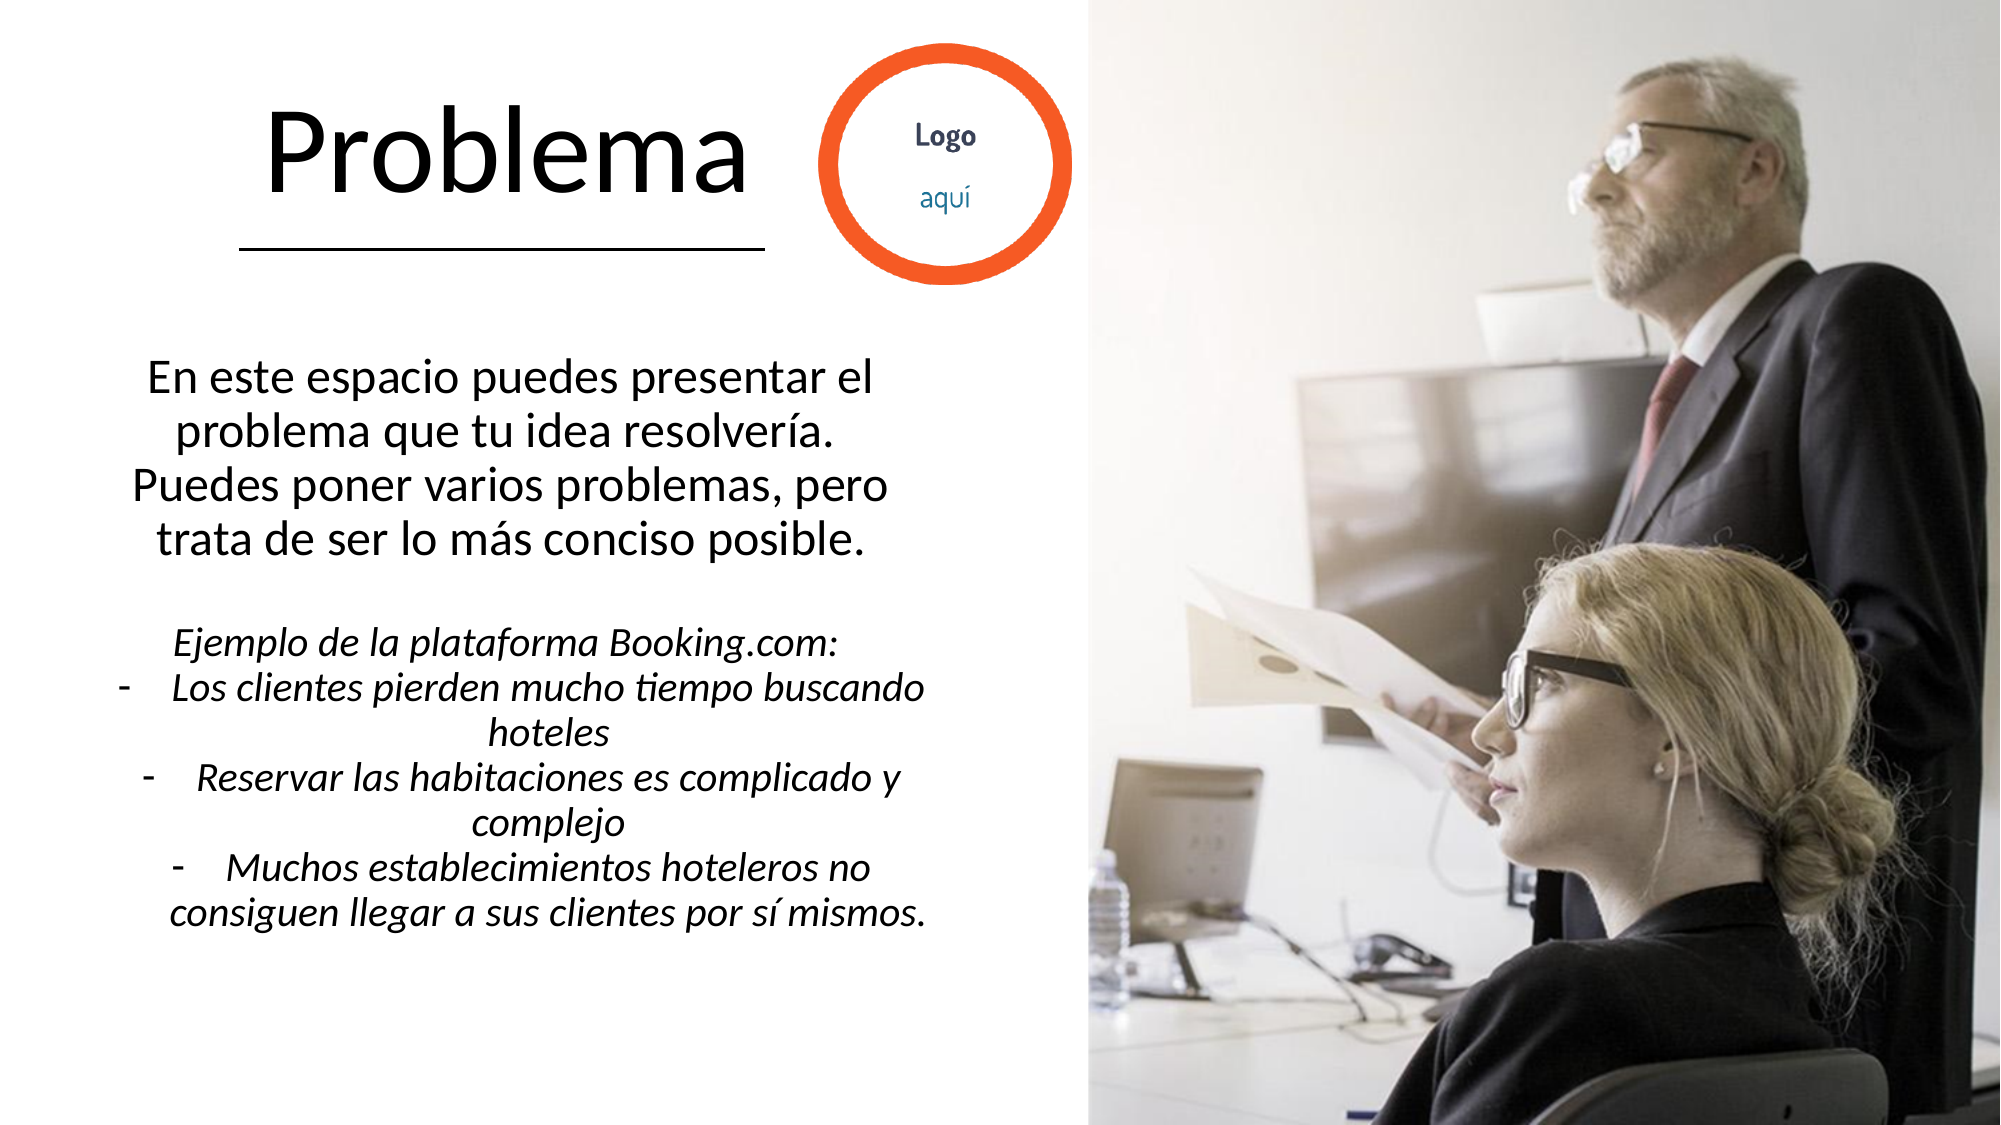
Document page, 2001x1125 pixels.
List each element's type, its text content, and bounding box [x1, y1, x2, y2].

picture [818, 43, 1072, 285]
subtitle En este espacio puedes presentar el problema que tu idea resolvería. Puedes poner varios problemas, pero trata de ser lo más conciso posible. Ejemplo de la plataforma Booking.com: Los clientes pierden mucho tiempo buscando hoteles Reservar las habitaciones es complicado y complejo Muchos establecimientos hoteleros no consiguen llegar a sus clientes por sí mismos. [77, 335, 946, 506]
picture [1087, 0, 2000, 1125]
text_box Problema [124, 69, 818, 164]
